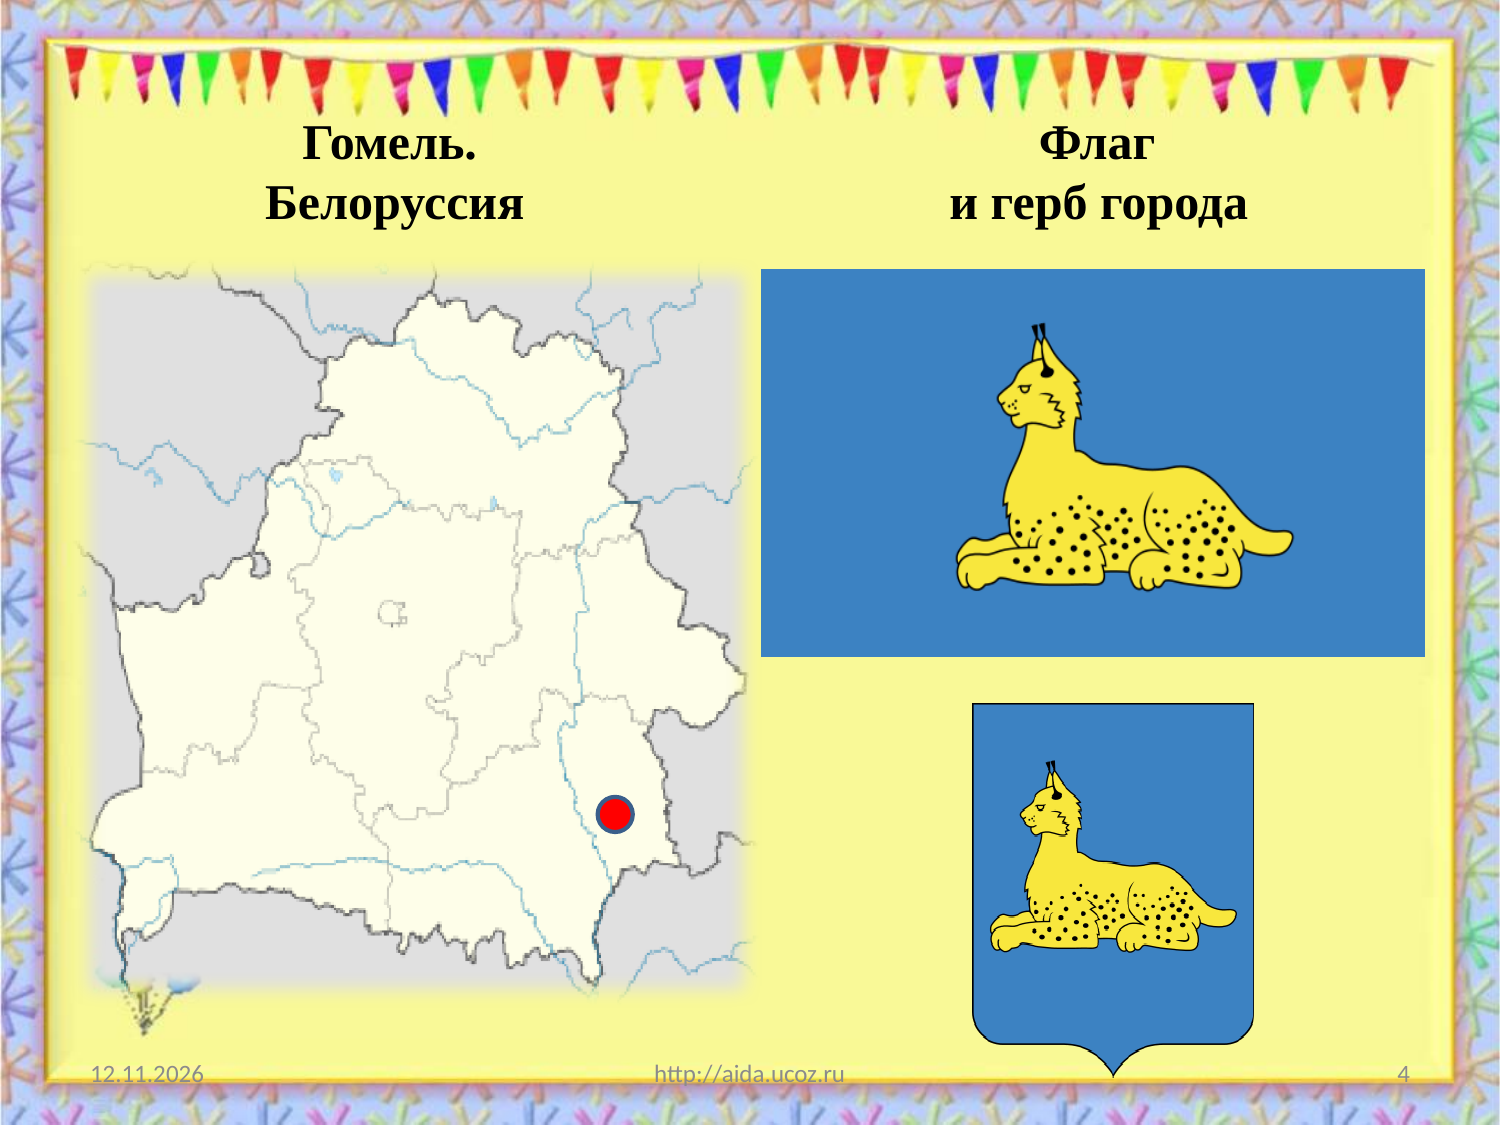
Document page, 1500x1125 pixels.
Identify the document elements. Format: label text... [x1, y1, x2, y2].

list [761, 269, 1425, 657]
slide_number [75, 1042, 425, 1103]
picture [0, 0, 1500, 1125]
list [70, 257, 762, 1008]
title Гомель. Флаг Белоруссия и герб города [74, 81, 1426, 259]
footer http://aida.ucoz.ru [512, 1042, 988, 1103]
slide_number 4 [1074, 1042, 1425, 1103]
